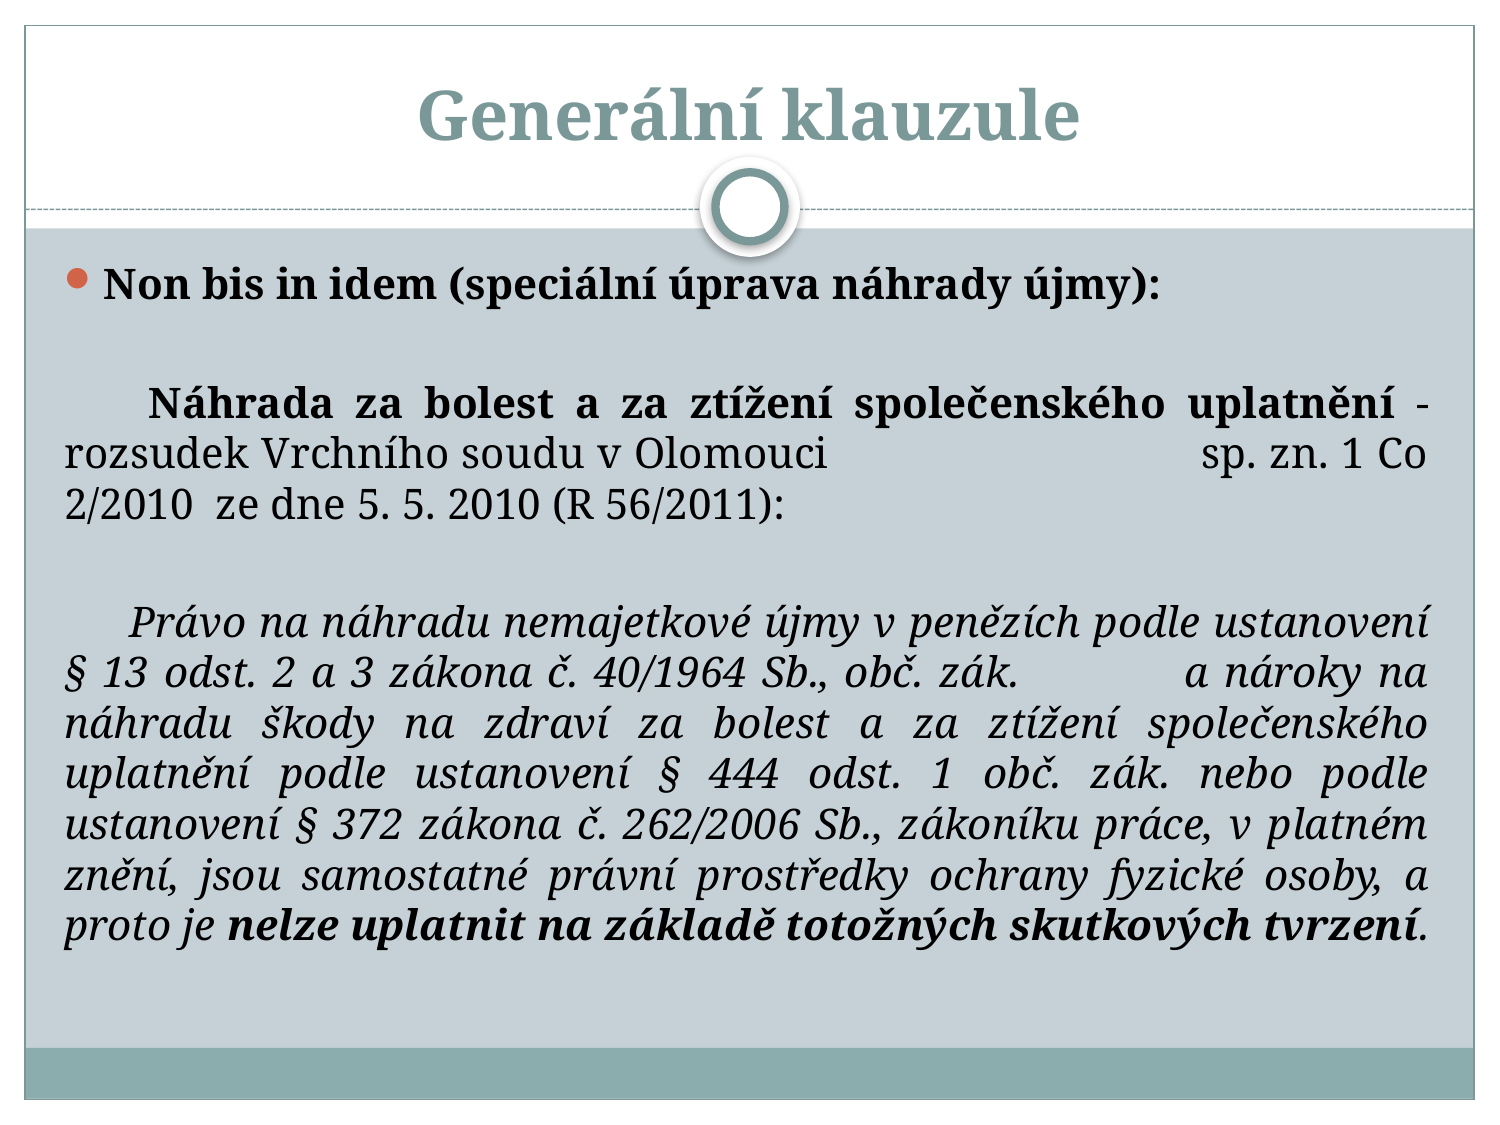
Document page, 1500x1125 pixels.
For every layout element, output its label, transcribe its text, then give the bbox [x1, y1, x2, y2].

title Generální klauzule [49, 37, 1450, 162]
list Non bis in idem (speciální úprava náhrady újmy): Náhrada za bolest a za ztížení společenského uplatnění - rozsudek Vrchního soudu v Olomouci sp. zn. 1 Co 2/2010 ze dne 5. 5. 2010 (R 56/2011): Právo na náhradu nemajetkové újmy v penězích podle ustanovení § 13 odst. 2 a 3 zákona č. 40/1964 Sb., obč. zák. a nároky na náhradu škody na zdraví za bolest a za ztížení společenského uplatnění podle ustanovení § 444 odst. 1 obč. zák. nebo podle ustanovení § 372 zákona č. 262/2006 Sb., zákoníku práce, v platném znění, jsou samostatné právní prostředky ochrany fyzické osoby, a proto je nelze uplatnit na základě totožných skutkových tvrzení. [49, 250, 1445, 1001]
